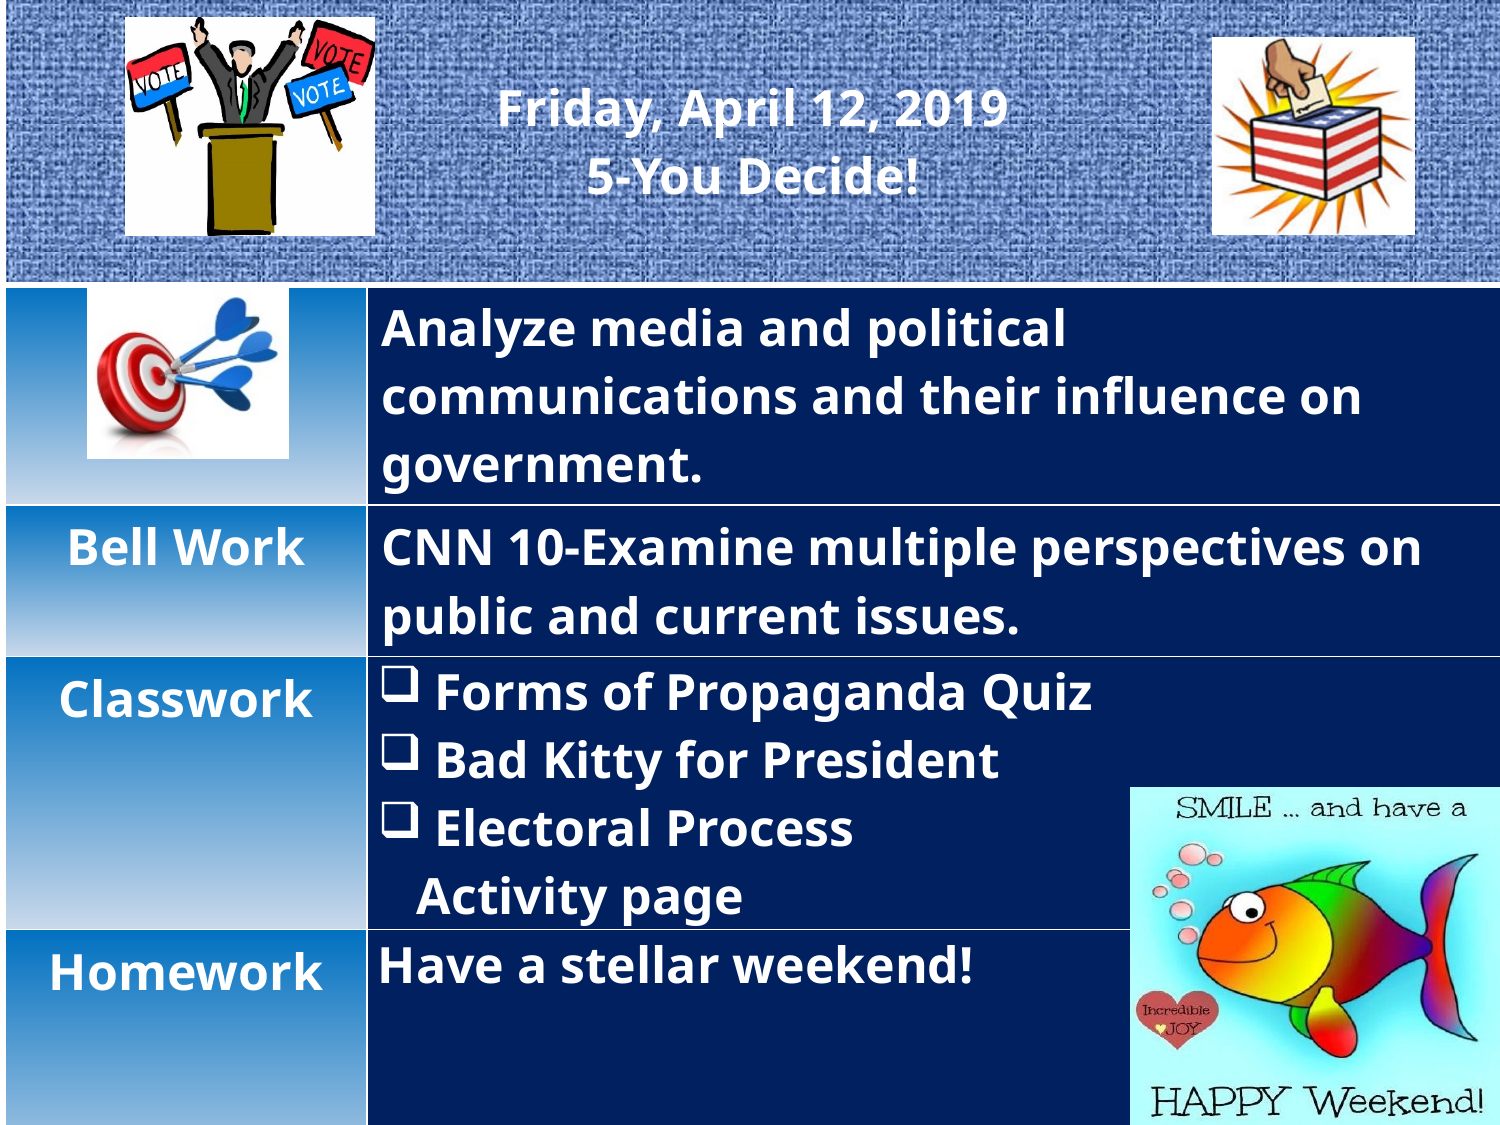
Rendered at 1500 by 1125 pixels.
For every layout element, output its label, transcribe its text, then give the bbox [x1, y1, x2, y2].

table_cell CNN 10-Examine multiple perspectives on public and current issues. [368, 506, 1500, 656]
table_header Friday, April 12, 2019 5-You Decide! [6, 0, 1500, 282]
table_cell Classwork [6, 657, 366, 929]
table_cell Have a stellar weekend! [368, 930, 1125, 1125]
table_cell Analyze media and political communications and their influence on government. [368, 288, 1500, 504]
picture [1212, 37, 1416, 235]
table_cell Bell Work [6, 506, 366, 656]
picture [1130, 787, 1500, 1125]
table_cell Homework [6, 930, 366, 1125]
table_cell LEQ [6, 288, 366, 504]
picture [124, 16, 376, 236]
table_cell Forms of Propaganda Quiz Bad Kitty for President Electoral Process Activity page [368, 657, 1500, 929]
picture [87, 287, 289, 460]
